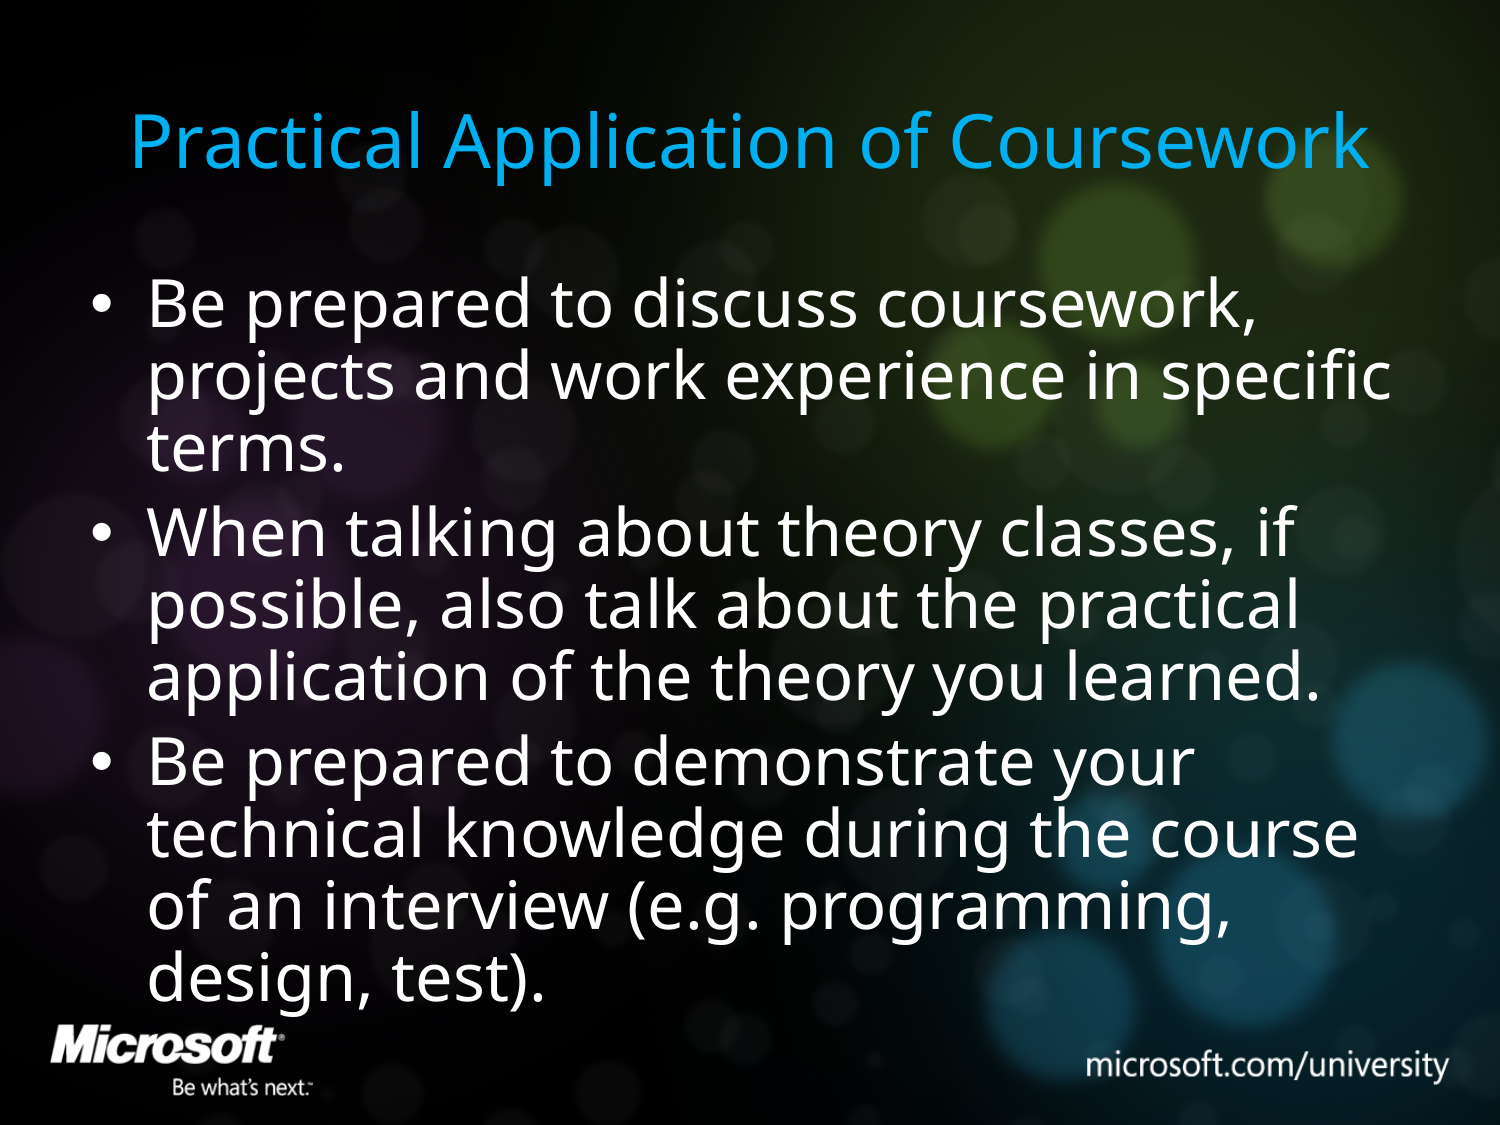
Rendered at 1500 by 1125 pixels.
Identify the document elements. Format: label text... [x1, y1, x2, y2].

title Practical Application of Coursework [75, 45, 1425, 233]
list Be prepared to discuss coursework, projects and work experience in specific terms. When talking about theory classes, if possible, also talk about the practical application of the theory you learned. Be prepared to demonstrate your technical knowledge during the course of an interview (e.g. programming, design, test). [75, 262, 1425, 1005]
picture [0, 0, 1500, 1125]
